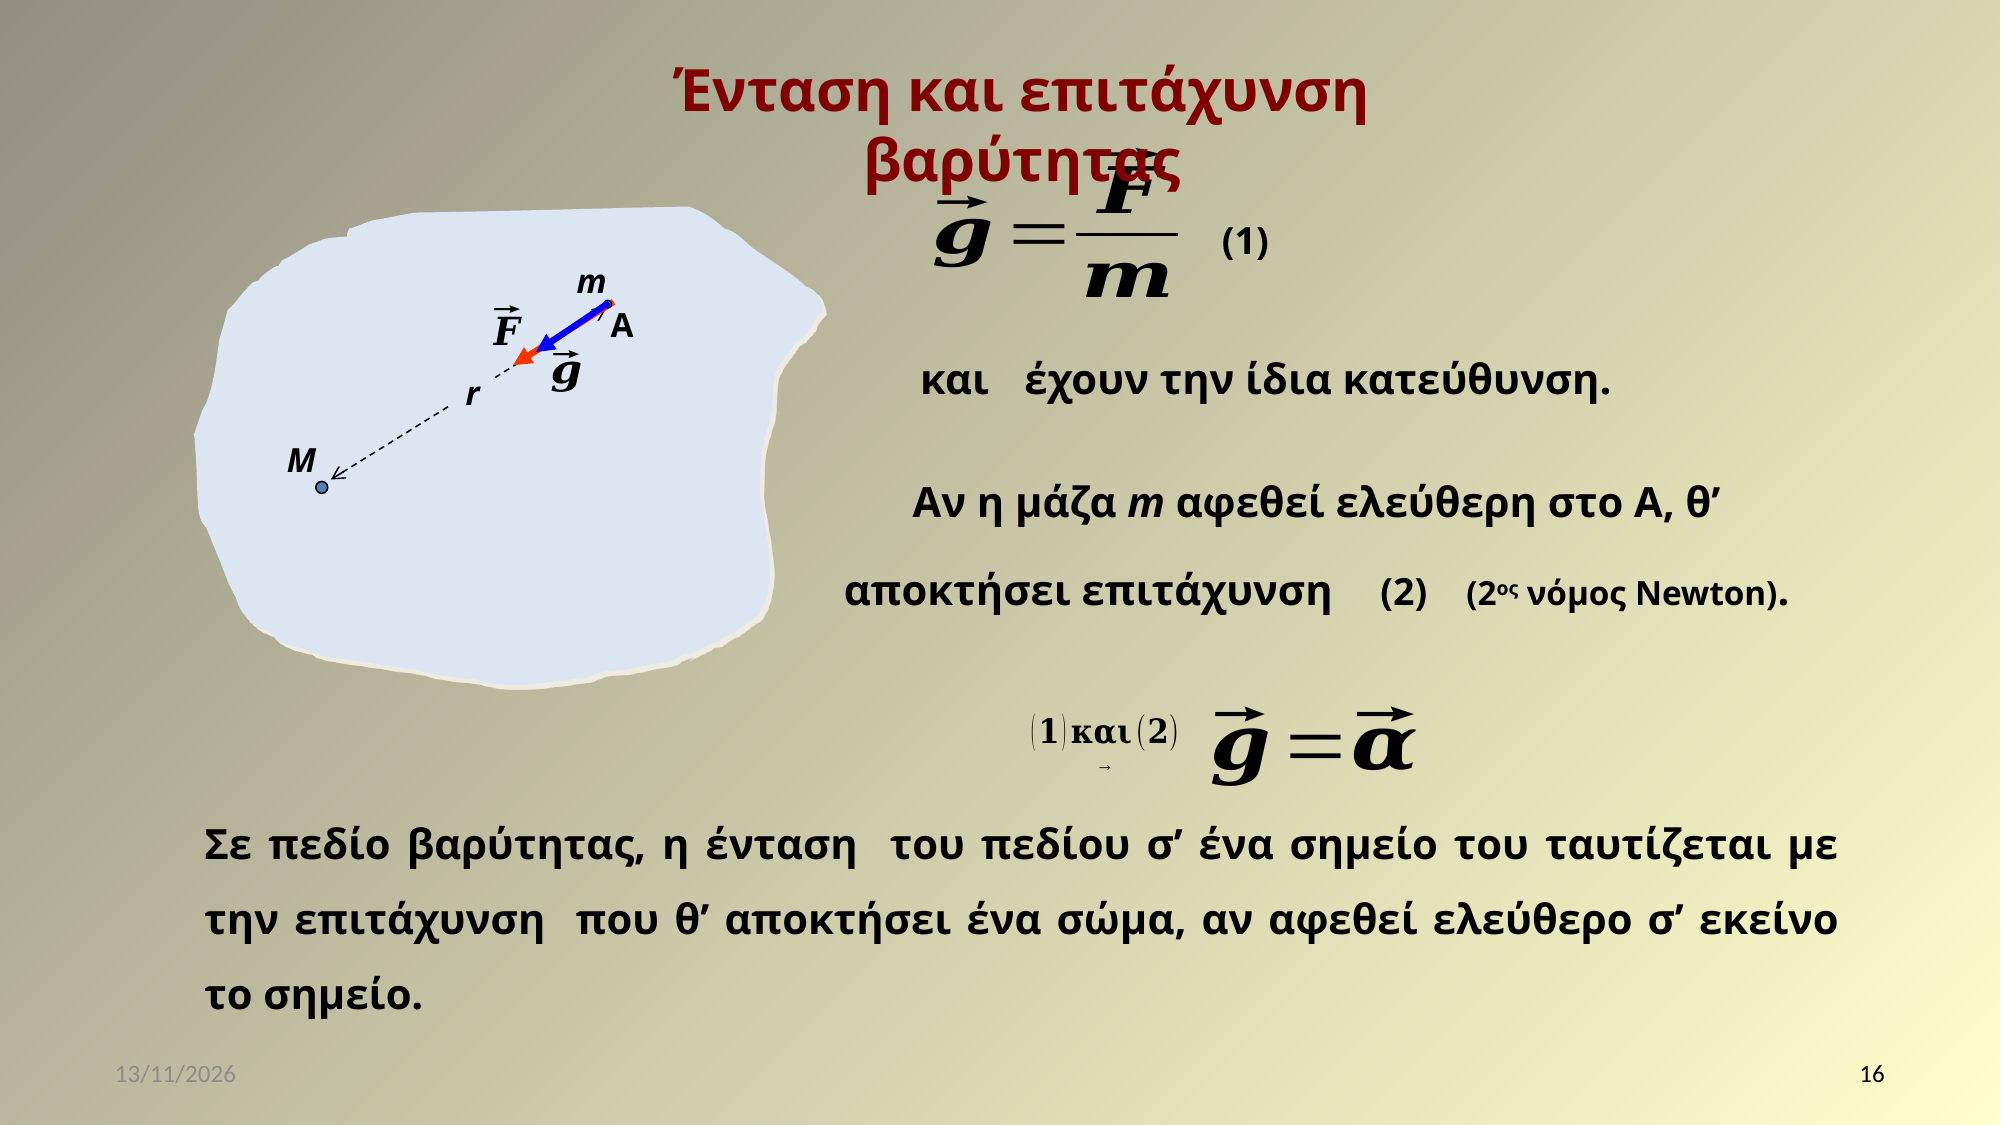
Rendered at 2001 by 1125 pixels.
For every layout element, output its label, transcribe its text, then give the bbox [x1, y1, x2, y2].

text_box [194, 206, 823, 685]
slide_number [99, 1042, 567, 1103]
text_box (1) [1207, 209, 1295, 270]
slide_number 16 [1433, 1042, 1900, 1103]
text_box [561, 252, 657, 353]
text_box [271, 431, 356, 494]
text_box Ένταση και επιτάχυνση βαρύτητας [530, 45, 1514, 201]
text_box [330, 307, 607, 480]
